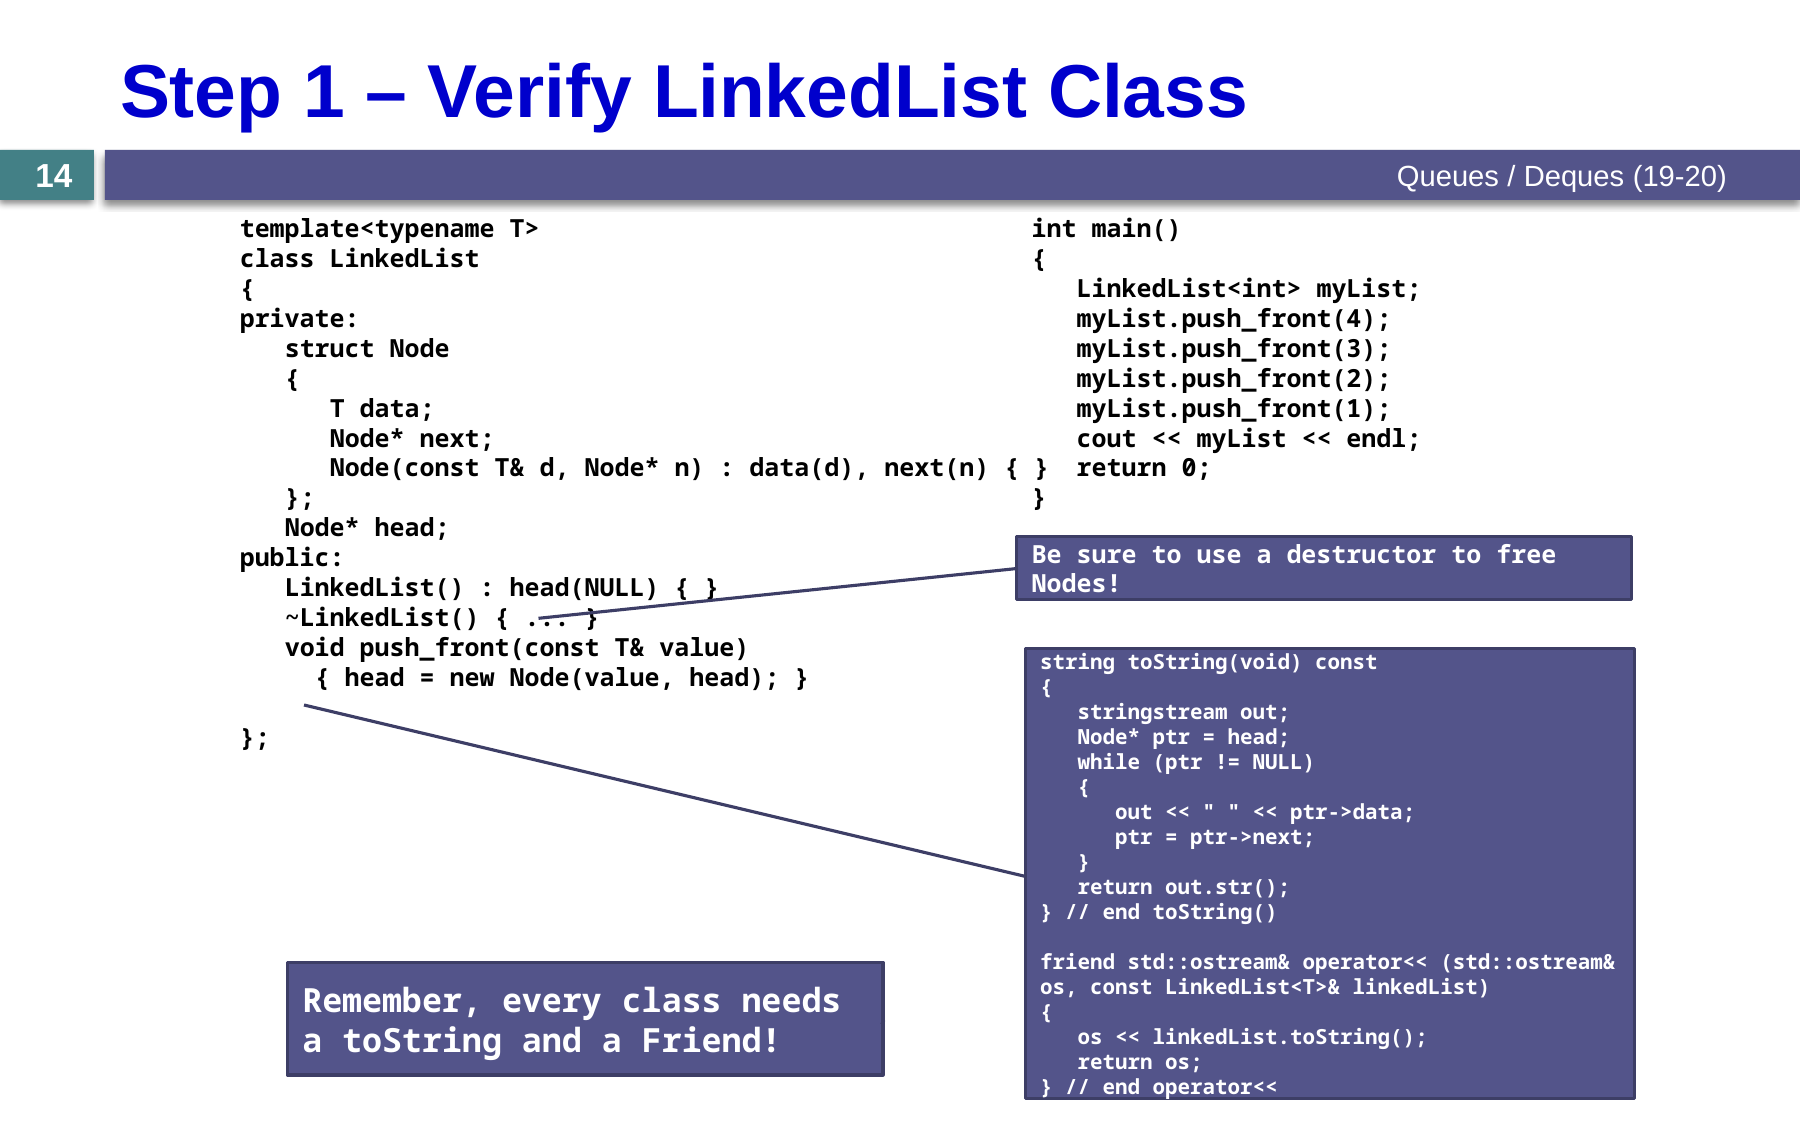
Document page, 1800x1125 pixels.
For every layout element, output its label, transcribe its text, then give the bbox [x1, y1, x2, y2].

text_box int main() { LinkedList<int> myList; myList.push_front(4); myList.push_front(3); myList.push_front(2); myList.push_front(1); cout << myList << endl; return 0; } [1016, 212, 1632, 512]
slide_number 14 [0, 151, 108, 197]
footer Queues / Deques (19-20) [925, 149, 1743, 199]
text_box Be sure to use a destructor to free Nodes! [538, 535, 1633, 620]
title Step 1 – Verify LinkedList Class [104, 27, 1743, 148]
text_box Remember, every class needs a toString and a Friend! [286, 961, 886, 1077]
text_box string toString(void) const { stringstream out; Node* ptr = head; while (ptr != NULL) { out << " " << ptr->data; ptr = ptr->next; } return out.str(); } // end toString() friend std::ostream& operator<< (std::ostream& os, const LinkedList<T>& linkedList) { os << linkedList.toString(); return os; } // end operator<< [303, 647, 1636, 1100]
text_box template<typename T> class LinkedList { private: struct Node { T data; Node* next; Node(const T& d, Node* n) : data(d), next(n) { } }; Node* head; public: LinkedList() : head(NULL) { } ~LinkedList() { ... } void push_front(const T& value) { head = new Node(value, head); } }; [225, 212, 1613, 752]
